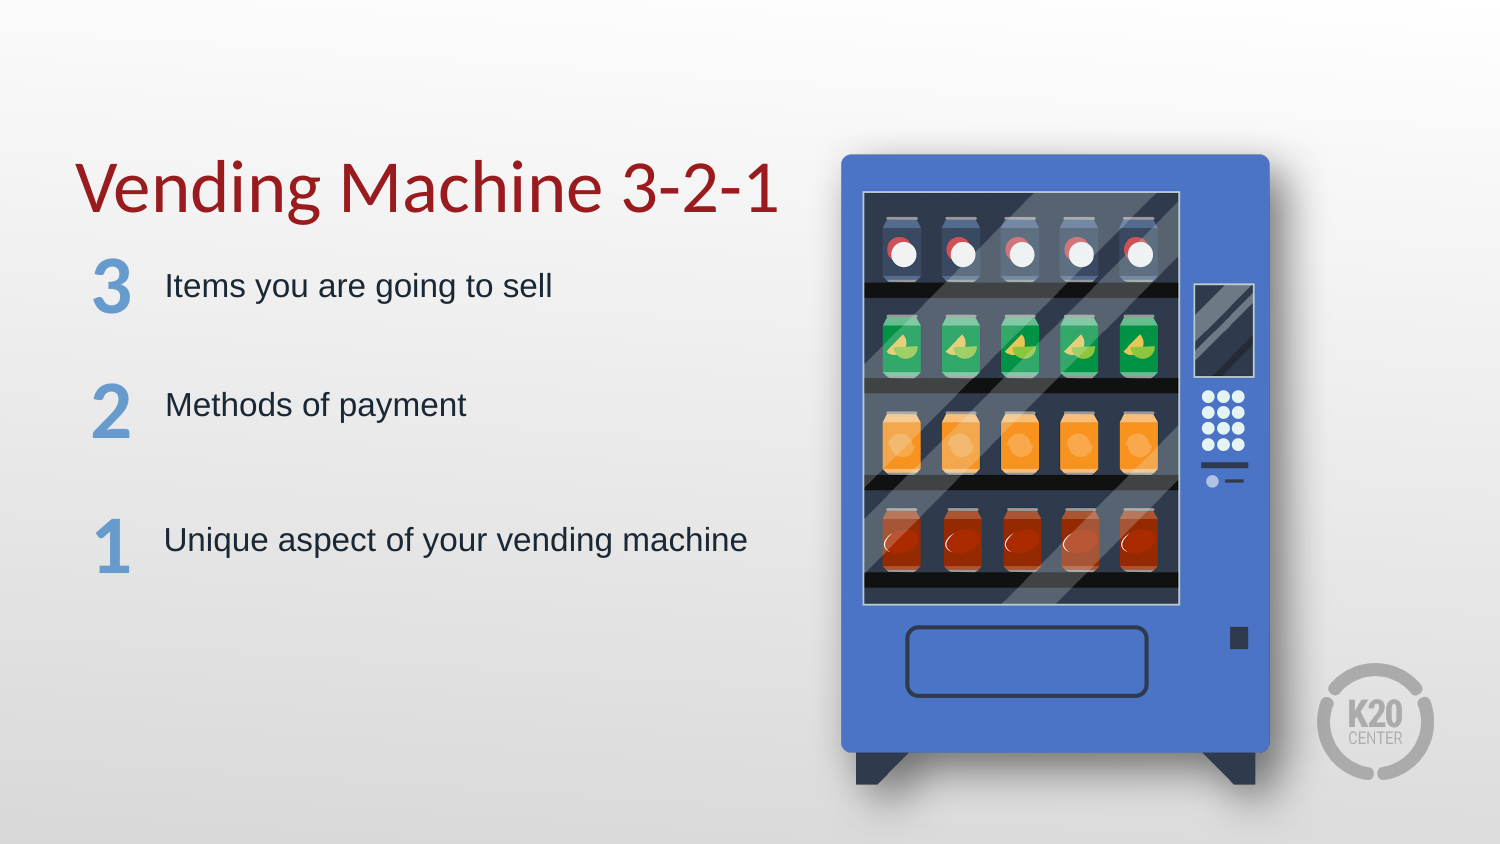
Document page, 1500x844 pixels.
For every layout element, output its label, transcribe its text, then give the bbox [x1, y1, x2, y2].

picture [1300, 646, 1451, 797]
picture [820, 119, 1285, 821]
text_box Items you are going to sell [149, 257, 569, 312]
list 3 2 1 [75, 222, 164, 763]
text_box Methods of payment [150, 375, 482, 431]
text_box Unique aspect of your vending machine [148, 511, 764, 566]
title Vending Machine 3-2-1 [75, 86, 1425, 228]
